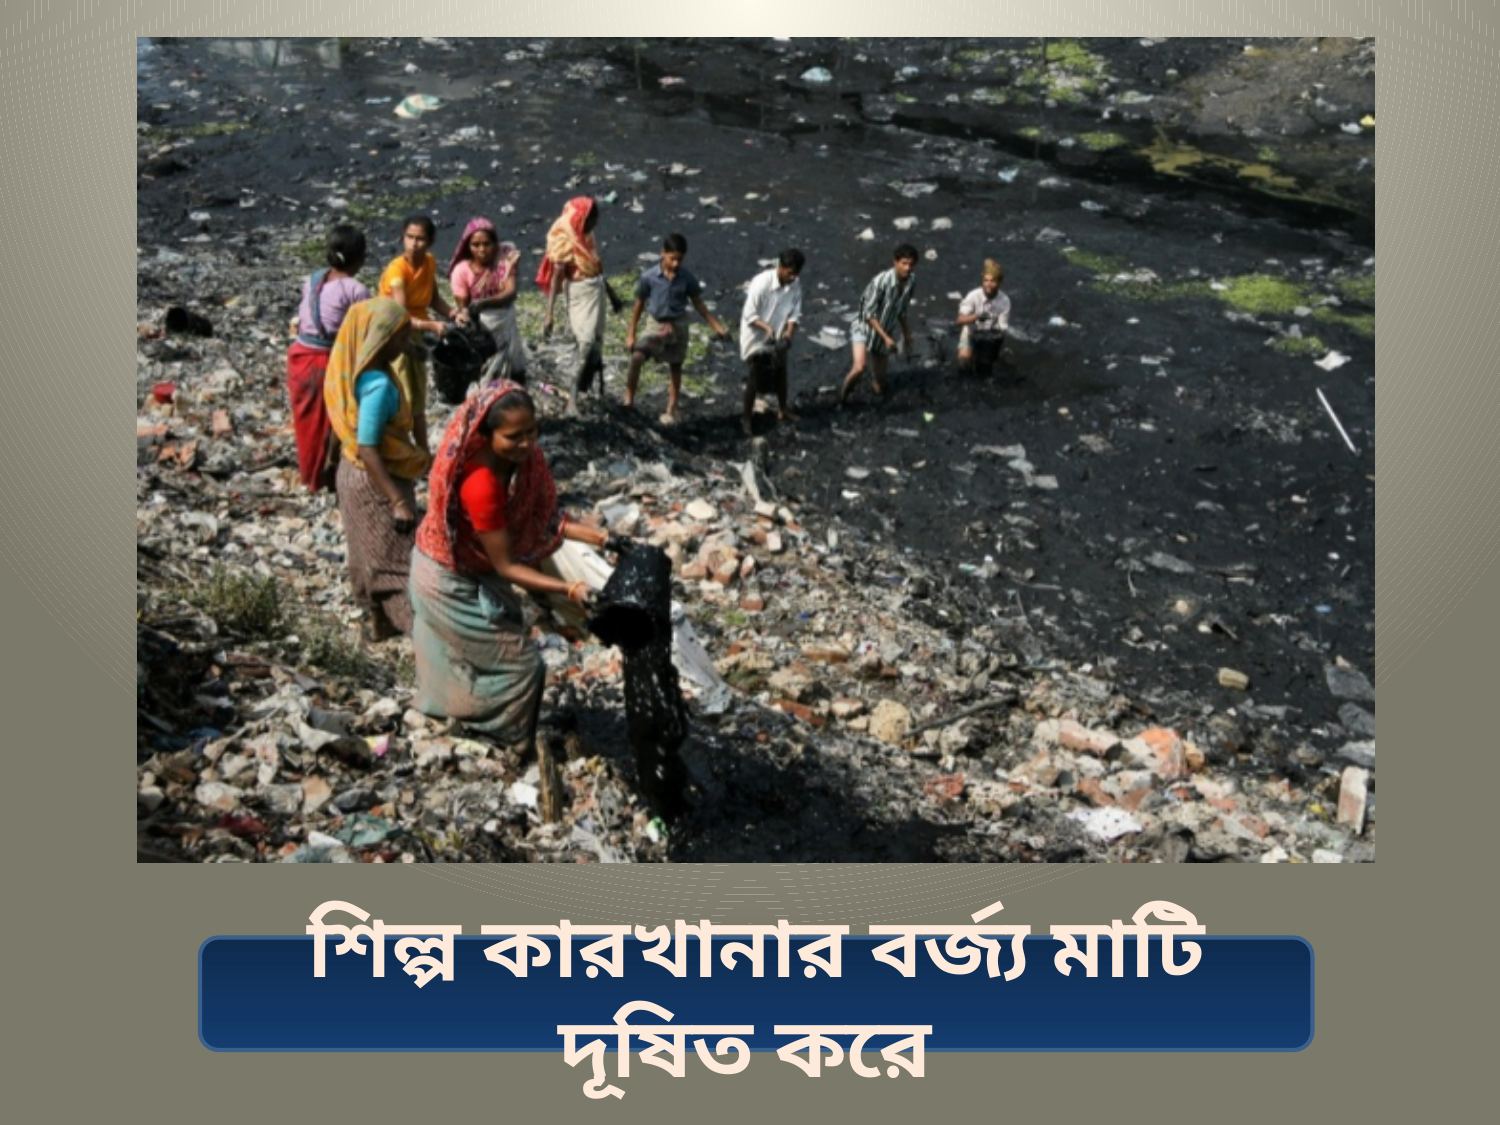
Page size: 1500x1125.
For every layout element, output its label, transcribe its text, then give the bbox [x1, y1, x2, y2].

text_box শিল্প কারখানার বর্জ্য মাটি দূষিত করে [197, 935, 1315, 1053]
picture [137, 37, 1376, 863]
